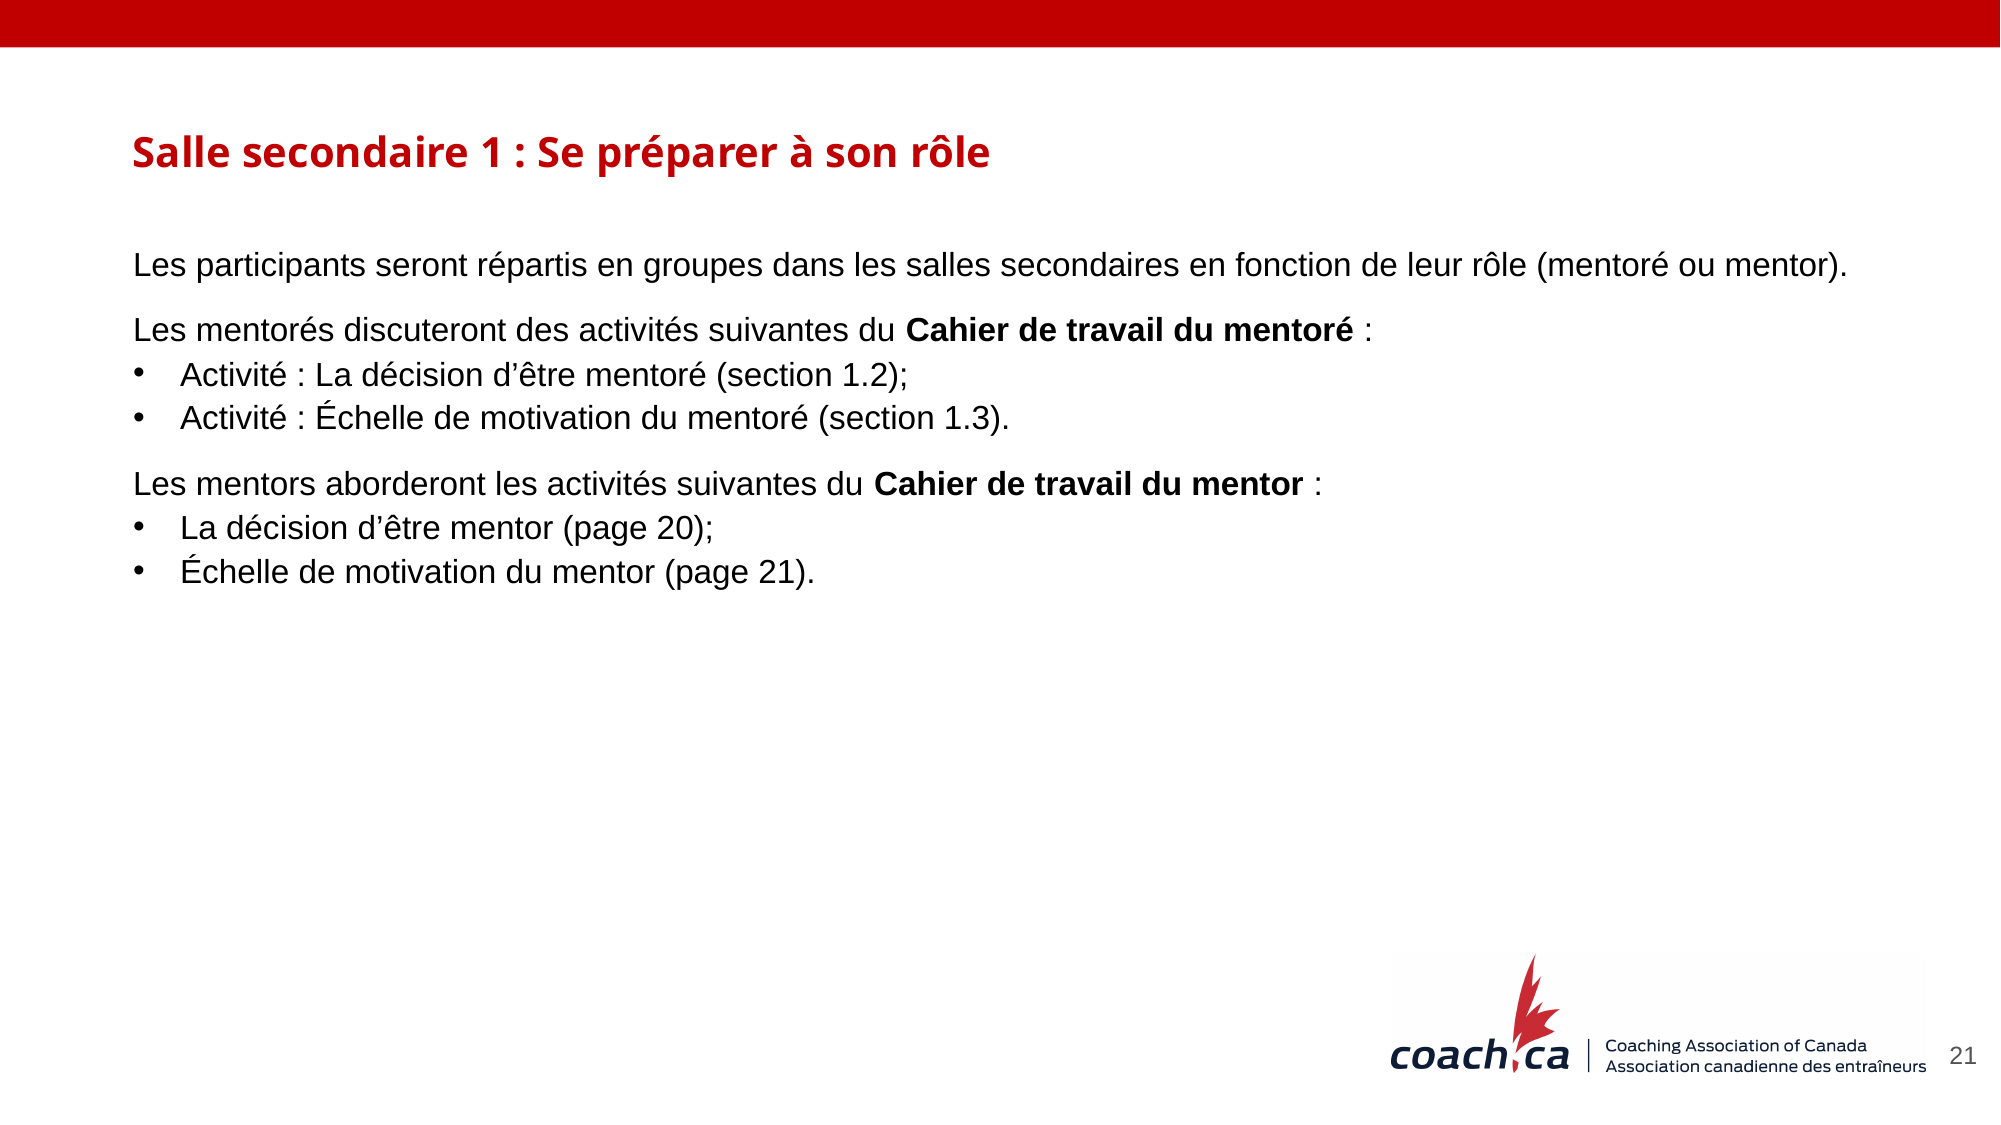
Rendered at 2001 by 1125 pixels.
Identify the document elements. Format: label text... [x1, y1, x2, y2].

slide_number 21 [1542, 1024, 1993, 1085]
text_box Salle secondaire 1 : Se préparer à son rôle [118, 118, 1840, 183]
text_box Les participants seront répartis en groupes dans les salles secondaires en fonction de leur rôle (mentoré ou mentor). Les mentorés discuteront des activités suivantes du Cahier de travail du mentoré : Activité : La décision d’être mentoré (section 1.2); Activité : Échelle de motivation du mentoré (section 1.3). Les mentors aborderont les activités suivantes du Cahier de travail du mentor : La décision d’être mentor (page 20); Échelle de motivation du mentor (page 21). [118, 236, 1891, 598]
picture [1391, 953, 1926, 1073]
